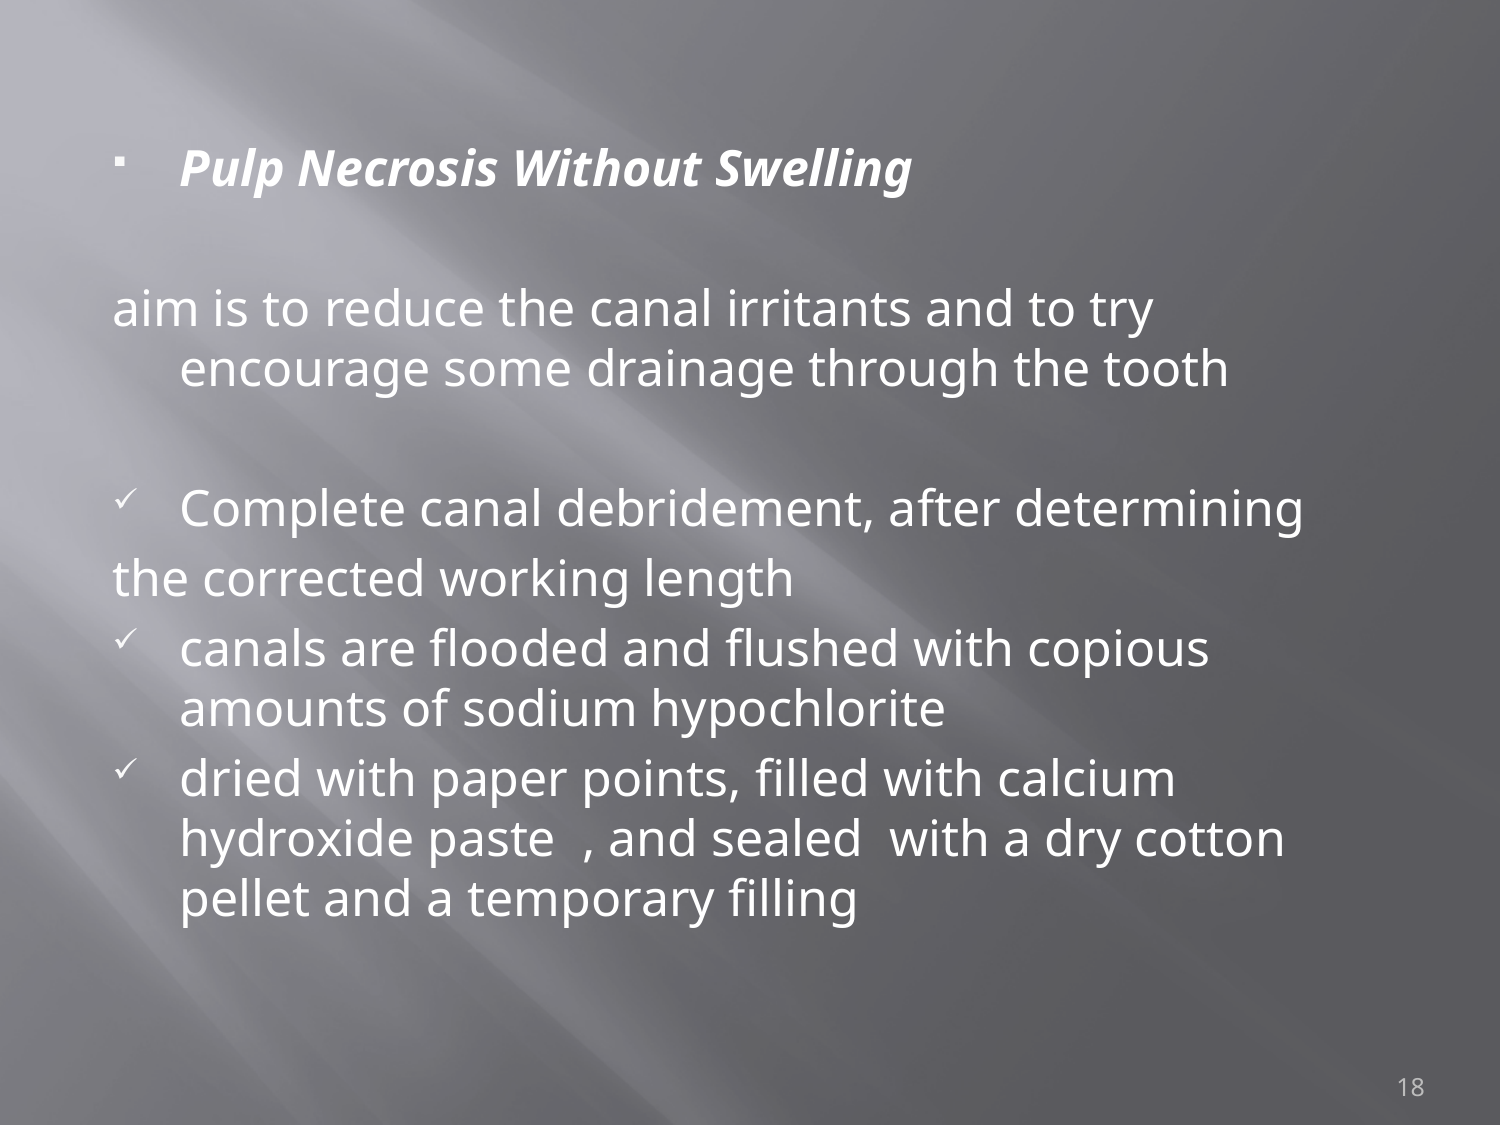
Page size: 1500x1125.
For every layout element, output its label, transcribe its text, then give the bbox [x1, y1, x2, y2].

list Pulp Necrosis Without Swelling aim is to reduce the canal irritants and to try encourage some drainage through the tooth Complete canal debridement, after determining the corrected working length canals are flooded and flushed with copious amounts of sodium hypochlorite dried with paper points, filled with calcium hydroxide paste , and sealed with a dry cotton pellet and a temporary filling [75, 128, 1425, 1035]
slide_number 18 [1299, 1052, 1425, 1113]
